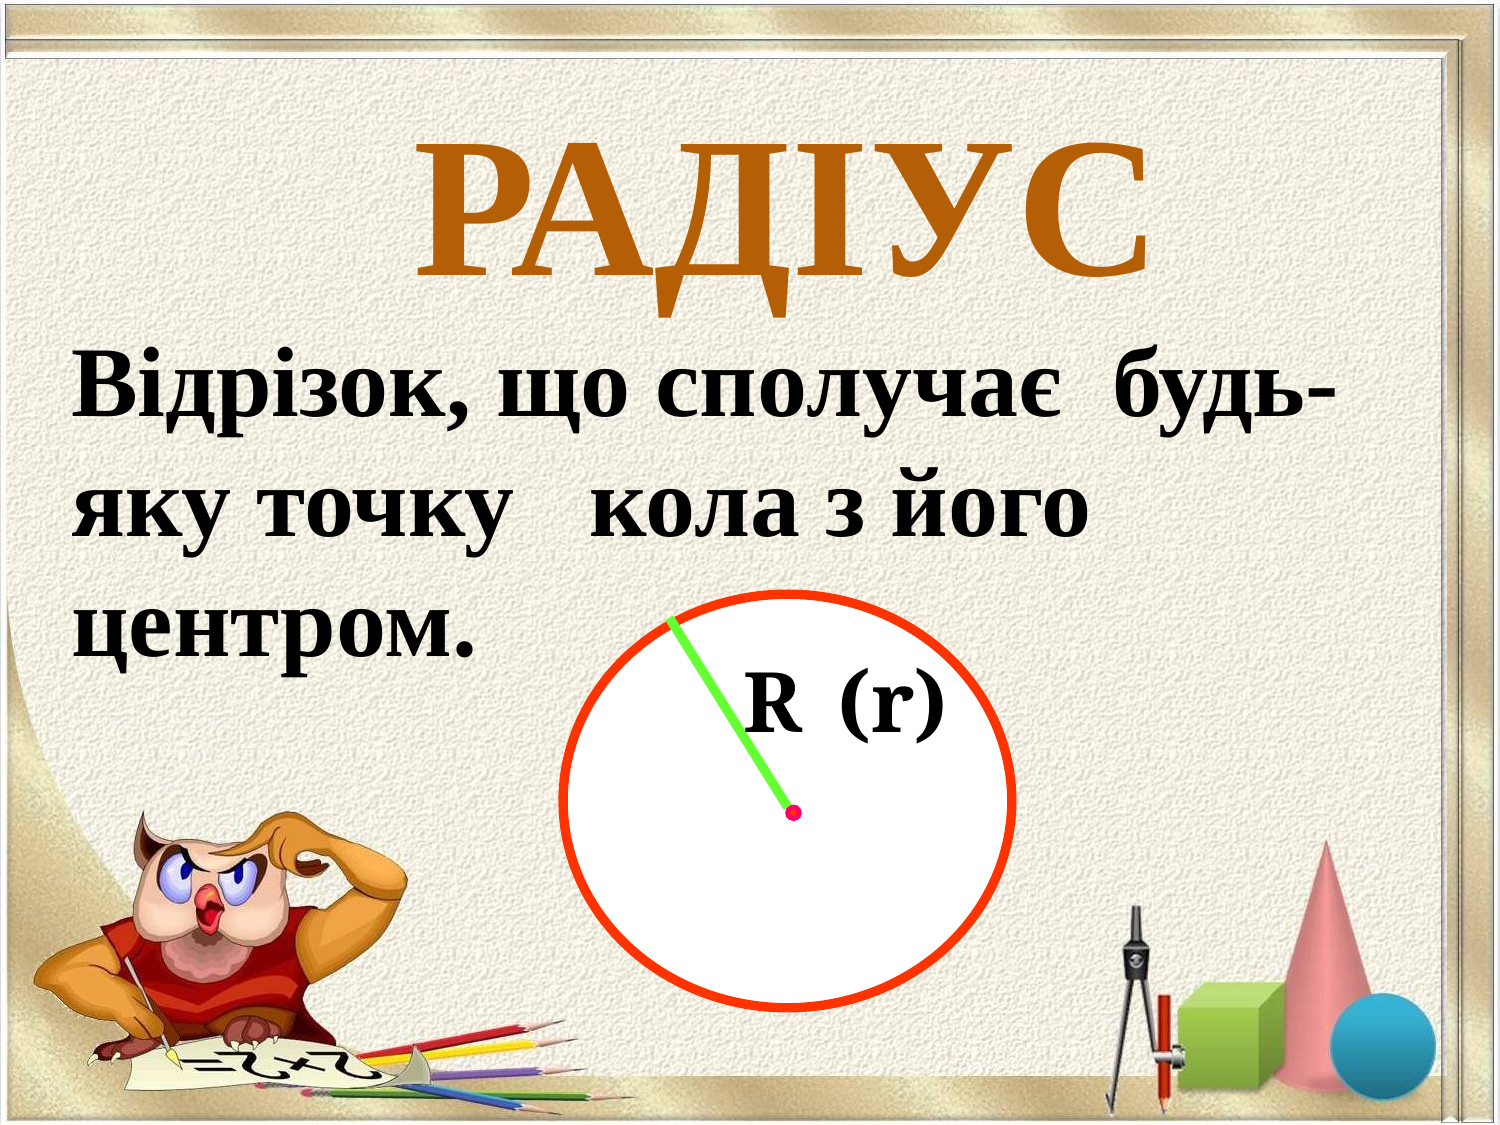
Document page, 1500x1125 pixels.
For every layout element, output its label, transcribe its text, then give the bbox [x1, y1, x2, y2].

text_box Відрізок, що сполучає будь-яку точку кола з його центром. [0, 309, 1464, 840]
text_box РАДІУС [284, 60, 1290, 331]
picture [0, 0, 1500, 1125]
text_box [562, 593, 1012, 1008]
